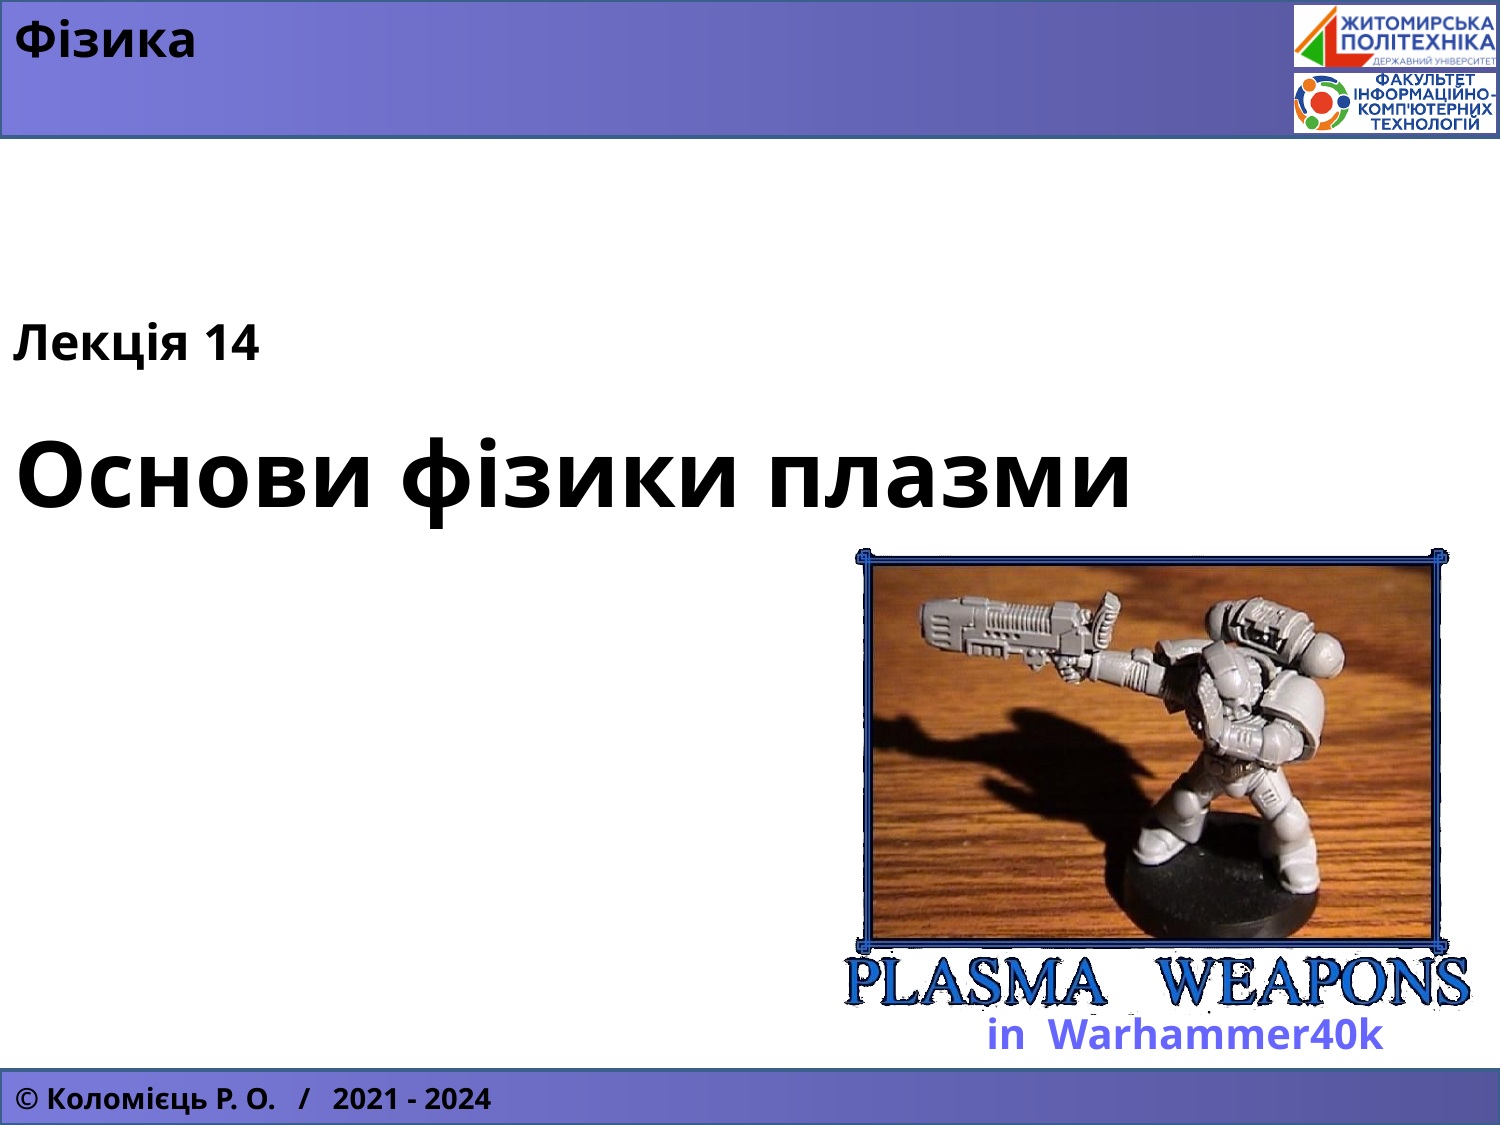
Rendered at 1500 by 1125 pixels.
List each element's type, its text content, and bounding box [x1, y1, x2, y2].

text_box © Коломієць Р. О. / 2021 - 2024 [0, 1068, 1500, 1125]
picture [1294, 5, 1496, 67]
text_box [1306, 0, 1500, 10]
text_box Лекція 14 [0, 302, 289, 378]
text_box in Warhammer40k [971, 1022, 1400, 1066]
text_box [0, 75, 1292, 139]
text_box Фізика [0, 0, 1306, 75]
picture [1294, 72, 1496, 133]
picture [803, 519, 1500, 1016]
text_box Основи фізики плазми [0, 408, 1500, 534]
